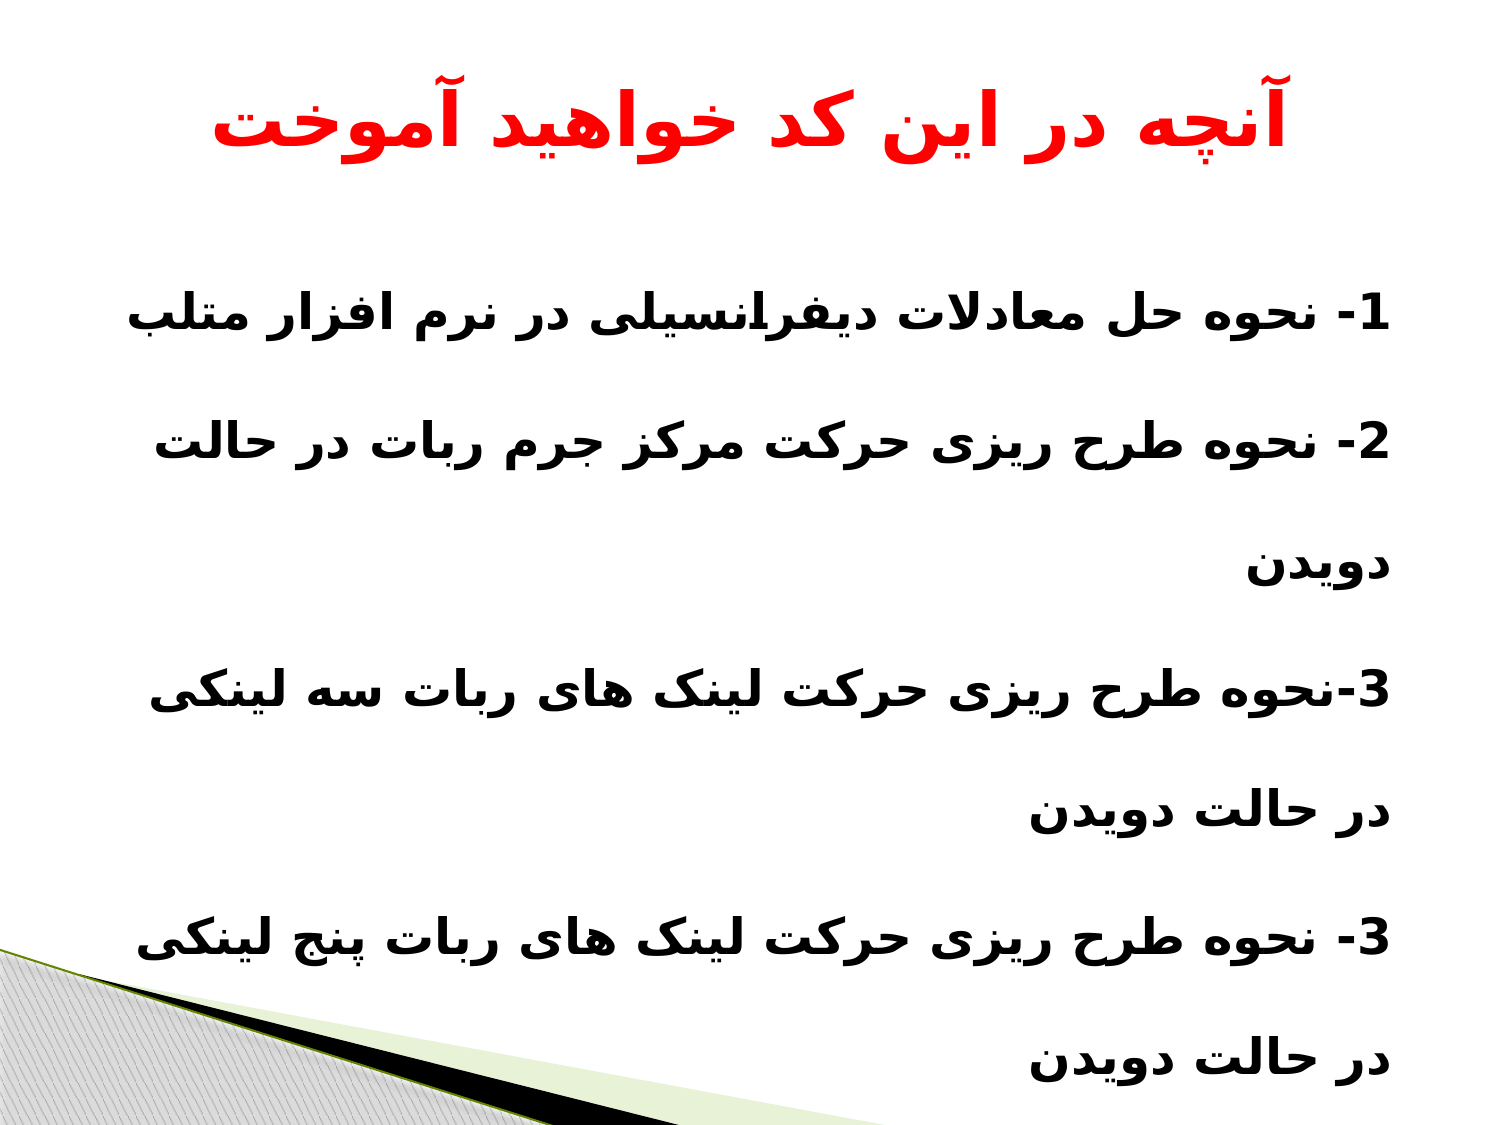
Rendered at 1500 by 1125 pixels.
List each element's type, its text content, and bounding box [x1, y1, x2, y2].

title آنچه در این کد خواهید آموخت [75, 45, 1425, 188]
list 1- نحوه حل معادلات دیفرانسیلی در نرم افزار متلب 2- نحوه طرح ریزی حرکت مرکز جرم ربات در حالت دویدن 3-نحوه طرح ریزی حرکت لینک های ربات سه لینکی در حالت دویدن 3- نحوه طرح ریزی حرکت لینک های ربات پنج لینکی در حالت دویدن [75, 212, 1425, 986]
